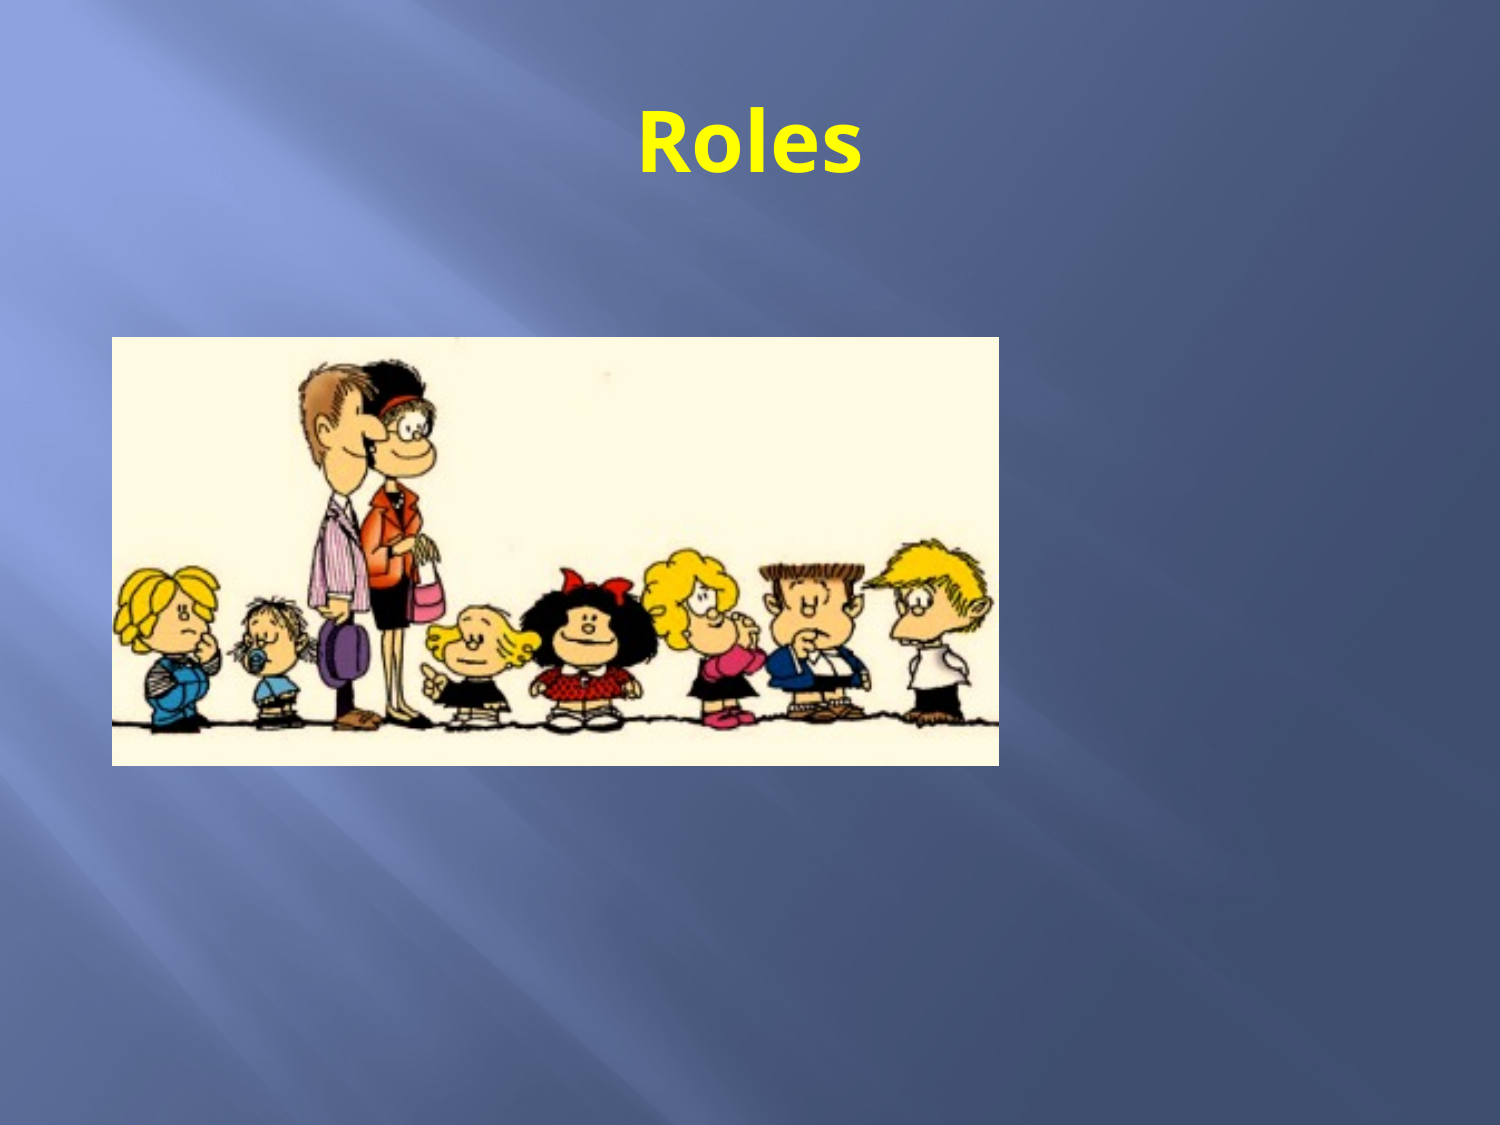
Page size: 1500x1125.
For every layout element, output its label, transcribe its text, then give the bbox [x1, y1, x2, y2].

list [112, 337, 999, 766]
title Roles [75, 45, 1425, 233]
